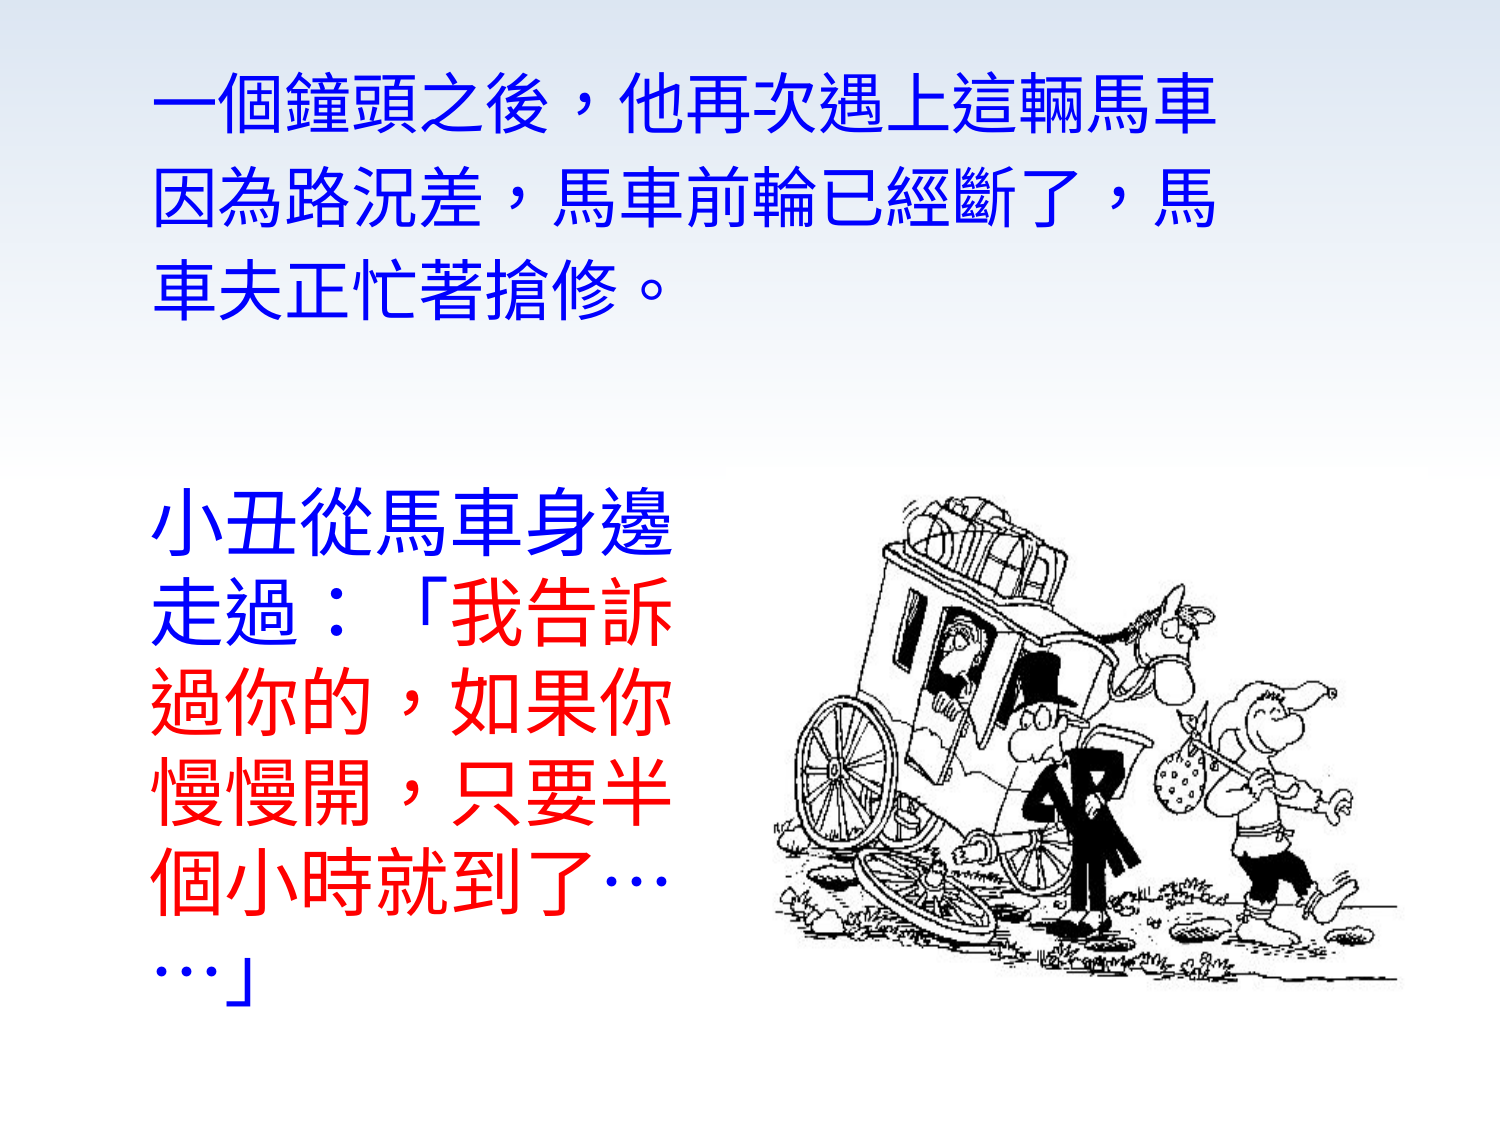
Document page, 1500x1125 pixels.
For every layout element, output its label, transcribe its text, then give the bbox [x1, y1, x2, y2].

list 一個鐘頭之後，他再次遇上這輛馬車 因為路況差，馬車前輪已經斷了，馬 車夫正忙著搶修。 [136, 54, 1412, 380]
picture [726, 467, 1428, 994]
text_box 小丑從馬車身邊走過：「我告訴過你的，如果你慢慢開，只要半個小時就到了……」 [135, 467, 748, 1023]
